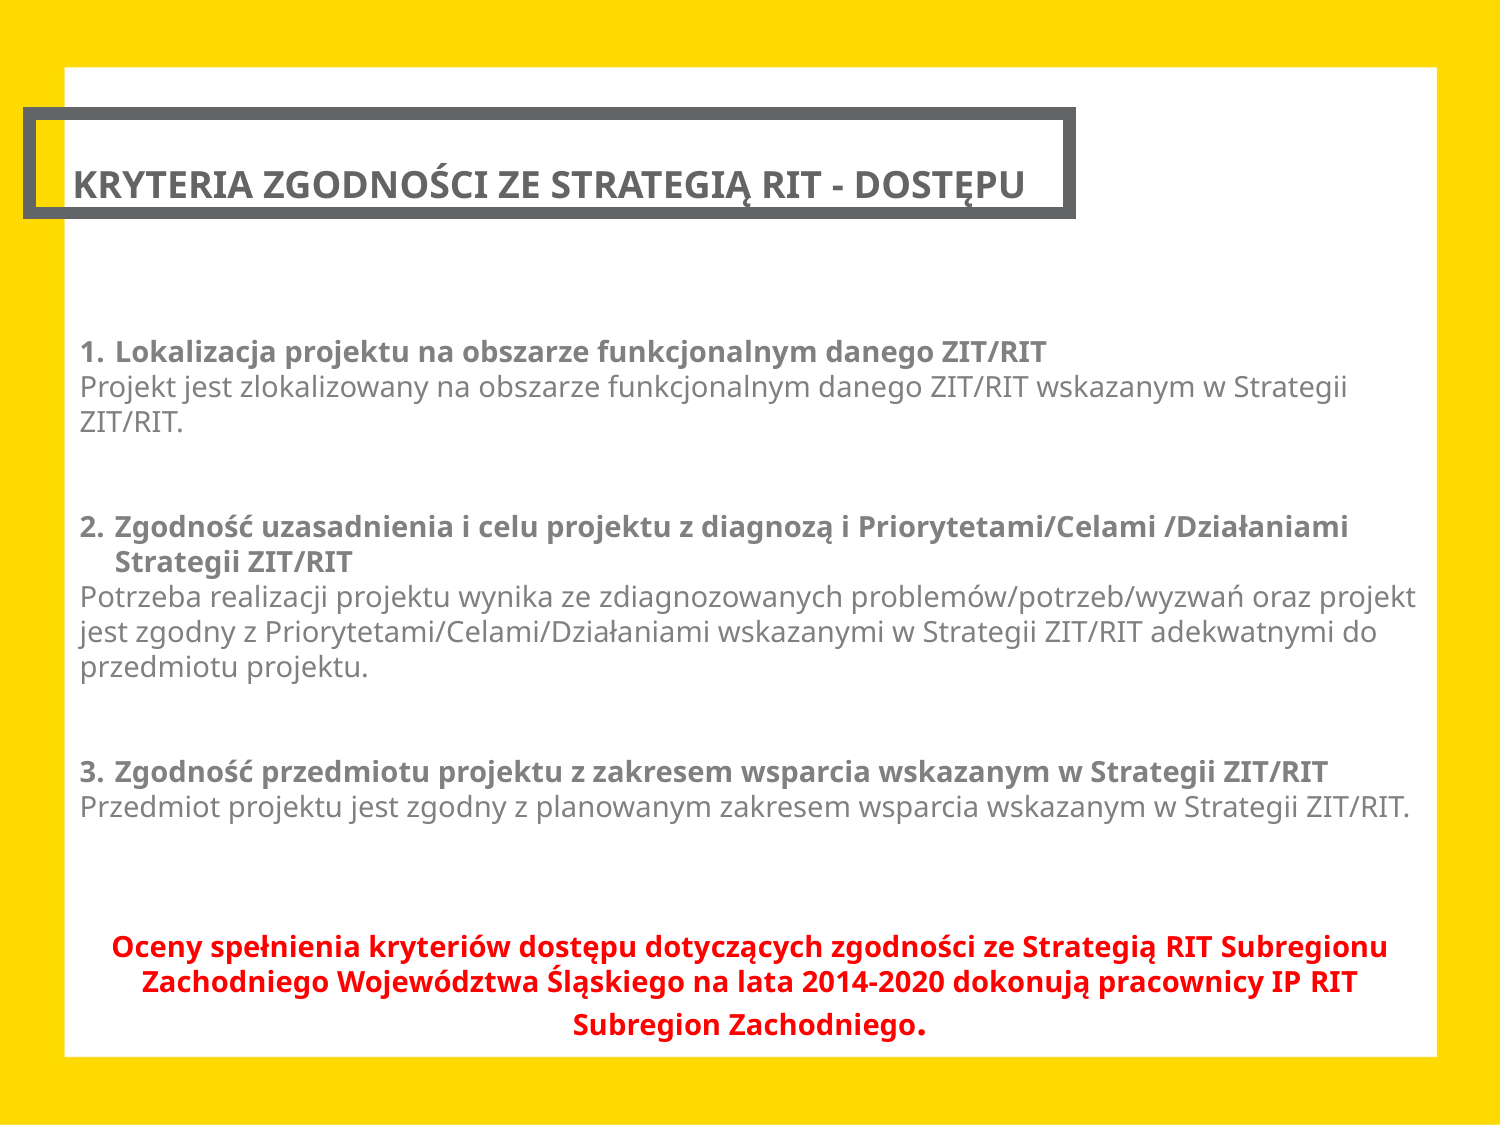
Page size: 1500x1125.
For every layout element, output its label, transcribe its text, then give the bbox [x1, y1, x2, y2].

text_box KRYTERIA ZGODNOŚCI ZE STRATEGIĄ RIT - DOSTĘPU [29, 113, 1070, 214]
text_box Lokalizacja projektu na obszarze funkcjonalnym danego ZIT/RIT Projekt jest zlokalizowany na obszarze funkcjonalnym danego ZIT/RIT wskazanym w Strategii ZIT/RIT. Zgodność uzasadnienia i celu projektu z diagnozą i Priorytetami/Celami /Działaniami Strategii ZIT/RIT Potrzeba realizacji projektu wynika ze zdiagnozowanych problemów/potrzeb/wyzwań oraz projekt jest zgodny z Priorytetami/Celami/Działaniami wskazanymi w Strategii ZIT/RIT adekwatnymi do przedmiotu projektu. Zgodność przedmiotu projektu z zakresem wsparcia wskazanym w Strategii ZIT/RIT Przedmiot projektu jest zgodny z planowanym zakresem wsparcia wskazanym w Strategii ZIT/RIT. Oceny spełnienia kryteriów dostępu dotyczących zgodności ze Strategią RIT Subregionu Zachodniego Województwa Śląskiego na lata 2014-2020 dokonują pracownicy IP RIT Subregion Zachodniego. [64, 326, 1436, 1086]
picture [0, 0, 1500, 1125]
